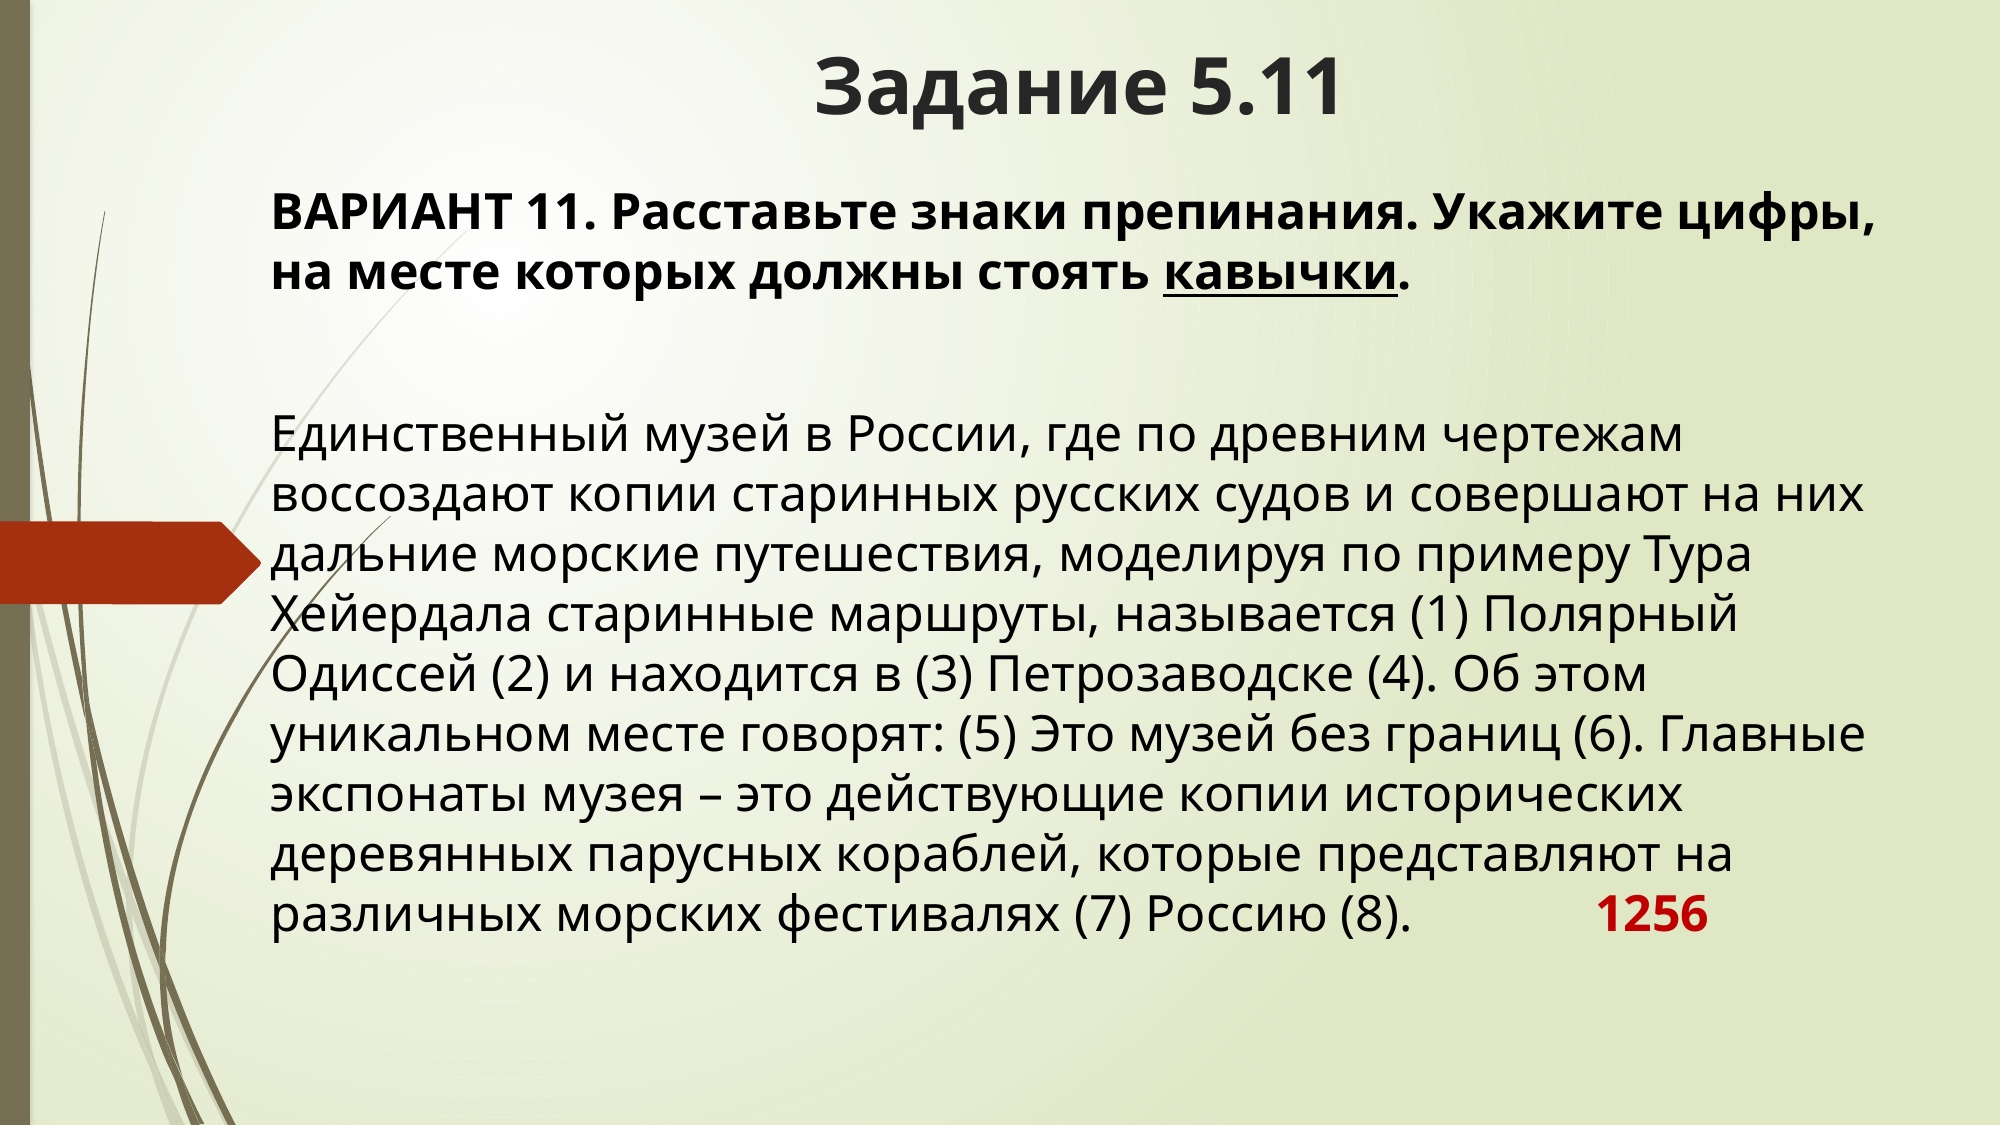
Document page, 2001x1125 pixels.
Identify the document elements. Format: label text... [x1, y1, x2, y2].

list ВАРИАНТ 11. Расставьте знаки препинания. Укажите цифры, на месте которых должны стоять кавычки. Единственный музей в России, где по древним чертежам воссоздают копии старинных русских судов и совершают на них дальние морские путешествия, моделируя по примеру Тура Хейердала старинные маршруты, называется (1) Полярный Одиссей (2) и находится в (3) Петрозаводске (4). Об этом уникальном месте говорят: (5) Это музей без границ (6). Главные экспонаты музея – это действующие копии исторических деревянных парусных кораблей, которые представляют на различных морских фестивалях (7) Россию (8). 1256 [255, 172, 1962, 1098]
title Задание 5.11 [349, 27, 1813, 139]
